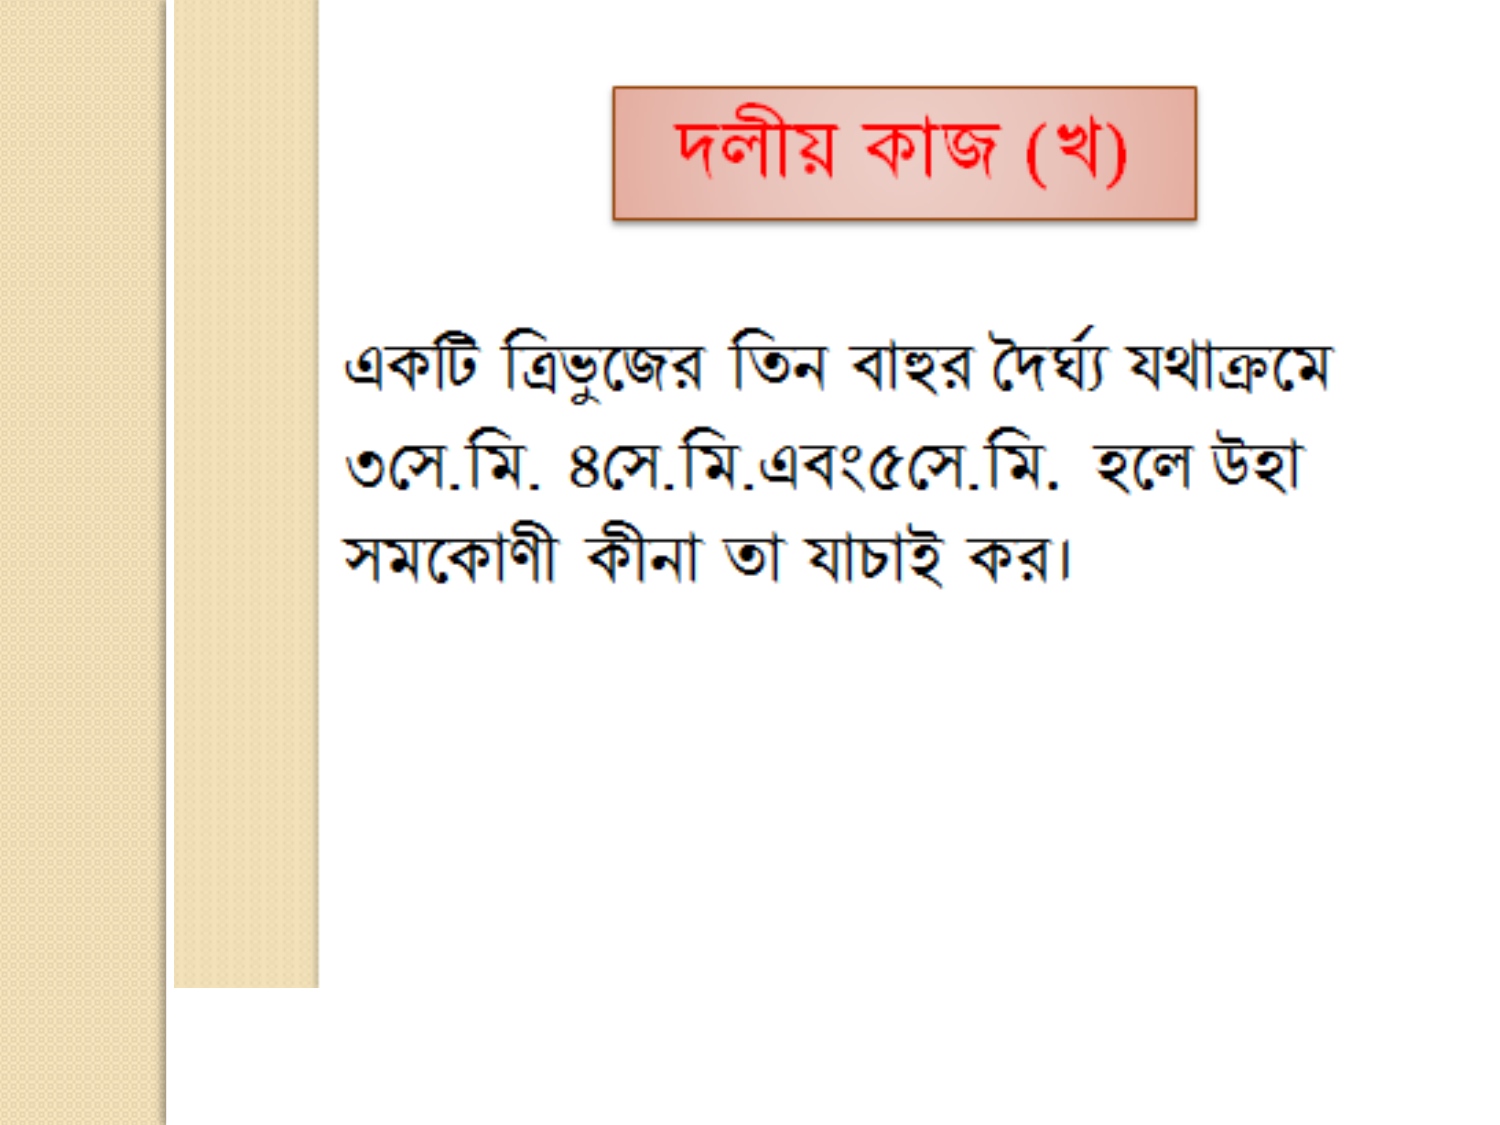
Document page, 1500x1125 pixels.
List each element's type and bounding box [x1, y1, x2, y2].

picture [174, 0, 1492, 988]
